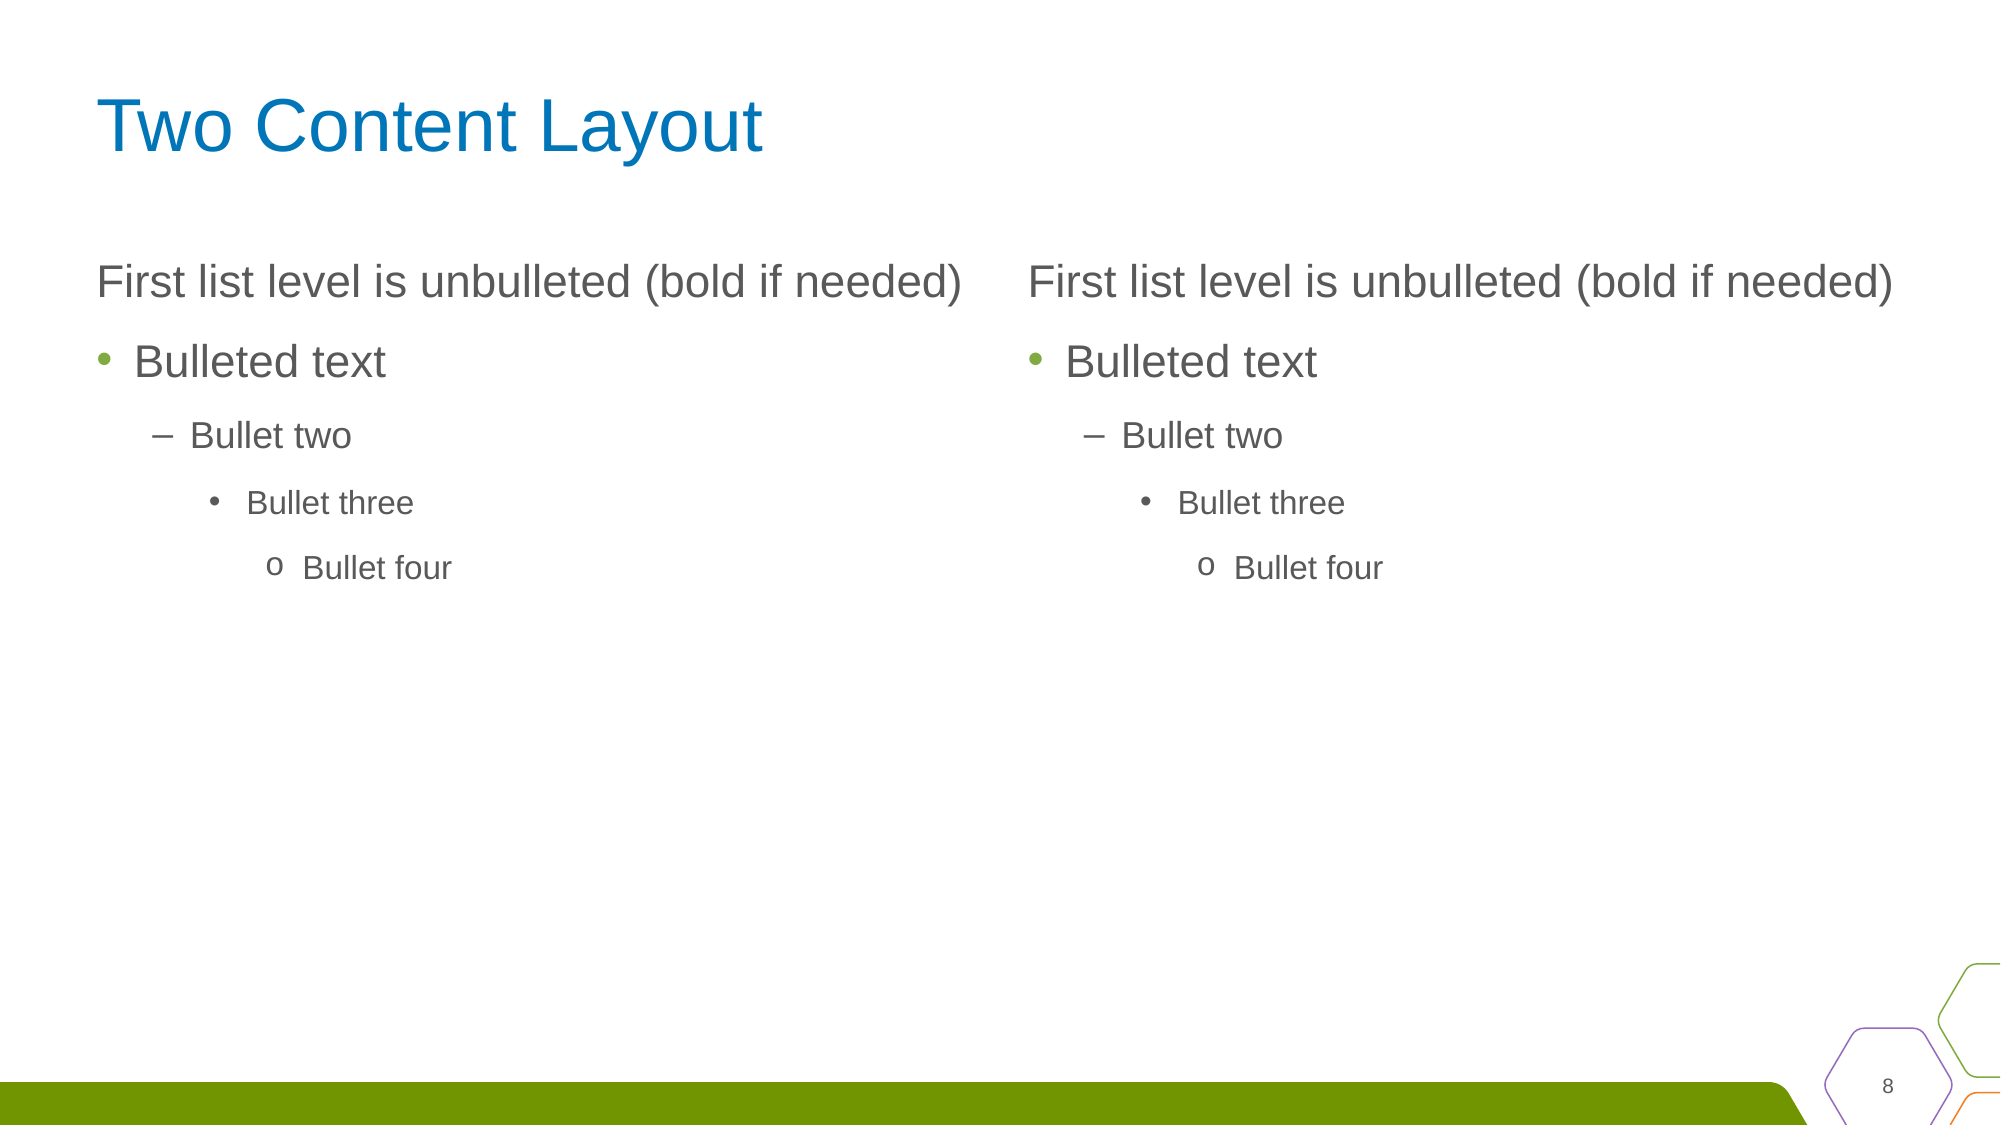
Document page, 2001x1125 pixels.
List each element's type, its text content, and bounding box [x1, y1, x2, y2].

slide_number 8 [1826, 1067, 1950, 1103]
list First list level is unbulleted (bold if needed) Bulleted text Bullet two Bullet three Bullet four [1012, 243, 1919, 1025]
title Two Content Layout [81, 75, 1919, 180]
list First list level is unbulleted (bold if needed) Bulleted text Bullet two Bullet three Bullet four [81, 243, 988, 1025]
